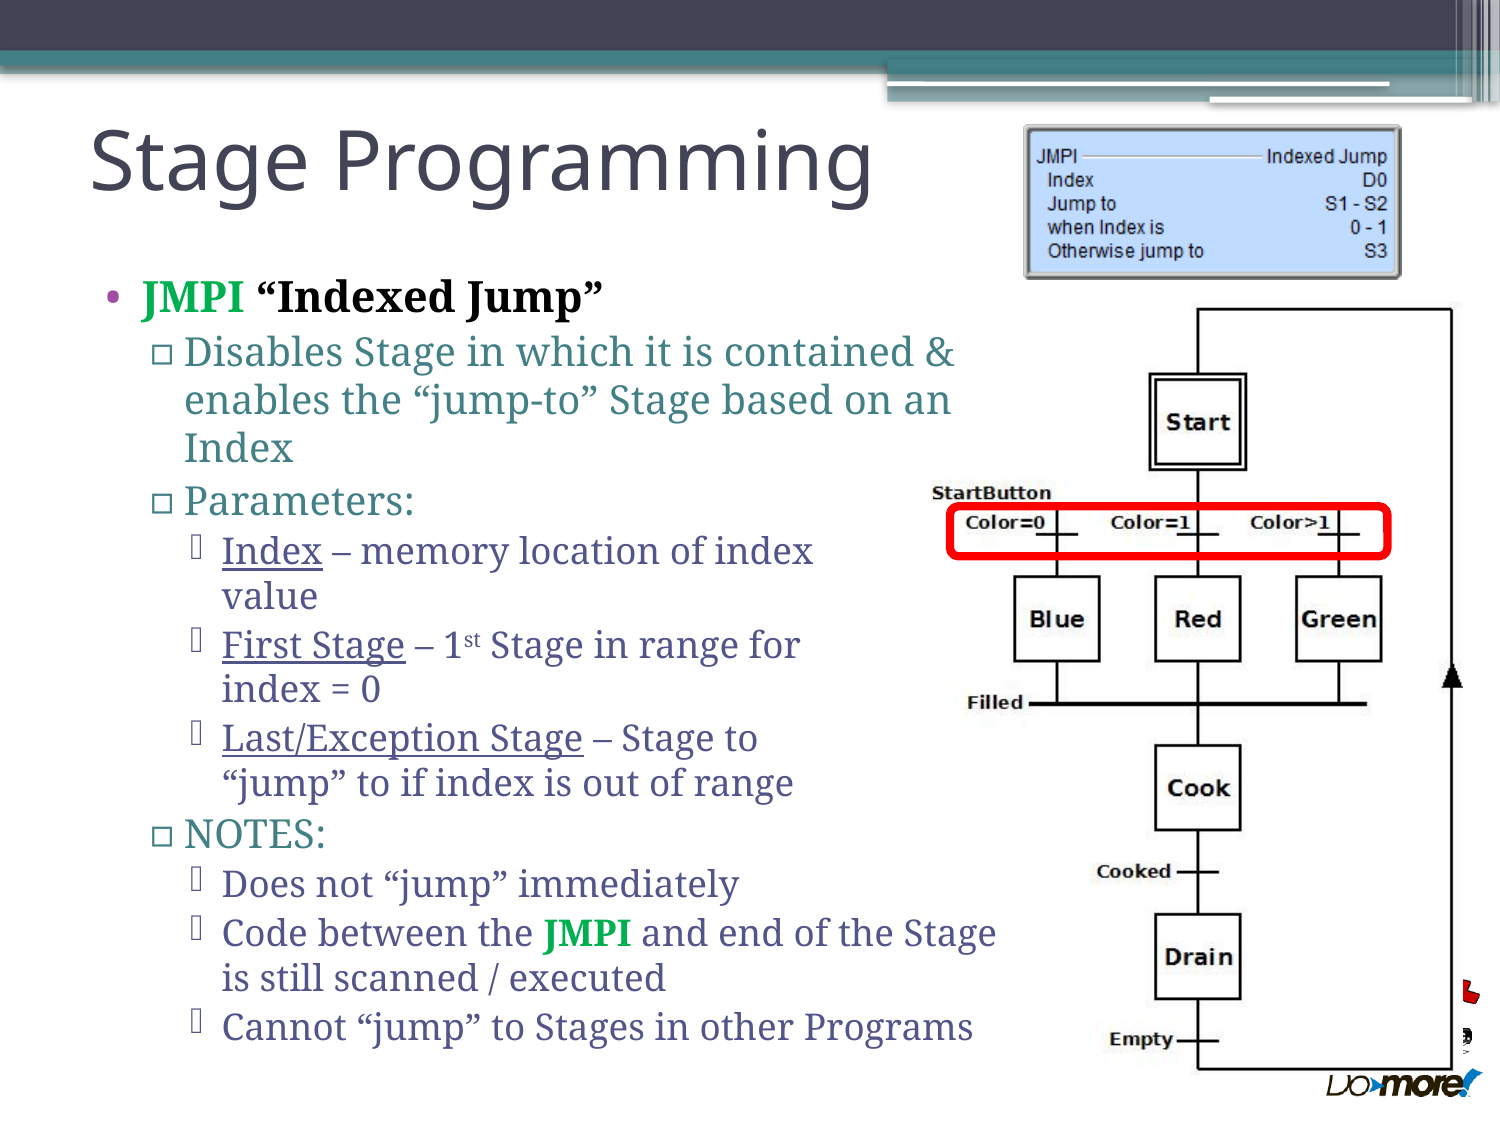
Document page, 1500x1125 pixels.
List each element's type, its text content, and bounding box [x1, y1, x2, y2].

picture [929, 301, 1484, 1100]
title Stage Programming [75, 99, 1425, 262]
picture [1023, 124, 1402, 280]
list JMPI “Indexed Jump” Disables Stage in which it is contained & enables the “jump-to” Stage based on an Index Parameters: Index – memory location of index value First Stage – 1st Stage in range for index = 0 Last/Exception Stage – Stage to “jump” to if index is out of range NOTES: Does not “jump” immediately Code between the JMPI and end of the Stage is still scanned / executed Cannot “jump” to Stages in other Programs [75, 262, 1425, 1064]
